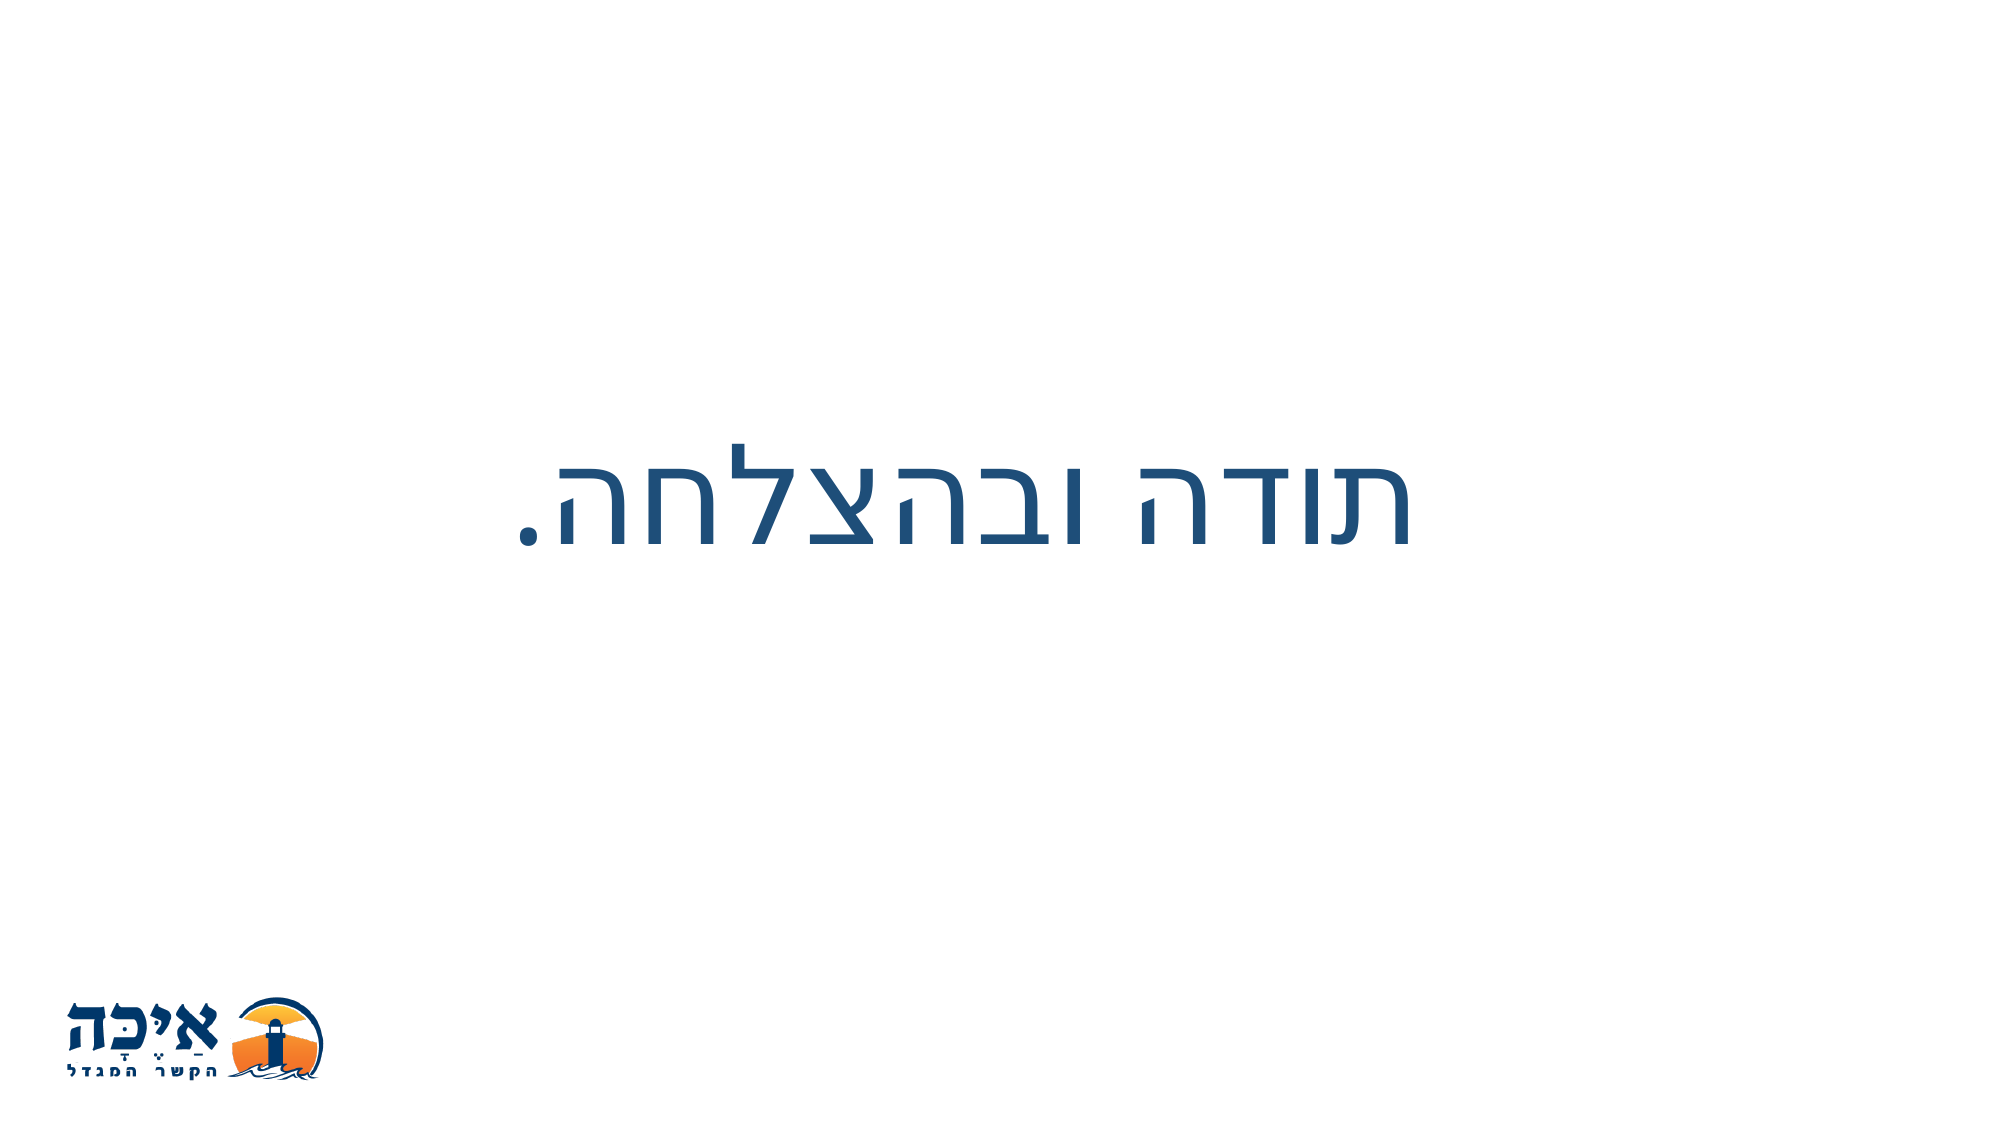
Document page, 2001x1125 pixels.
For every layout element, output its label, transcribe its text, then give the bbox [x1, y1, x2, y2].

text_box תודה ובהצלחה. [103, 391, 1828, 609]
picture [38, 965, 354, 1106]
